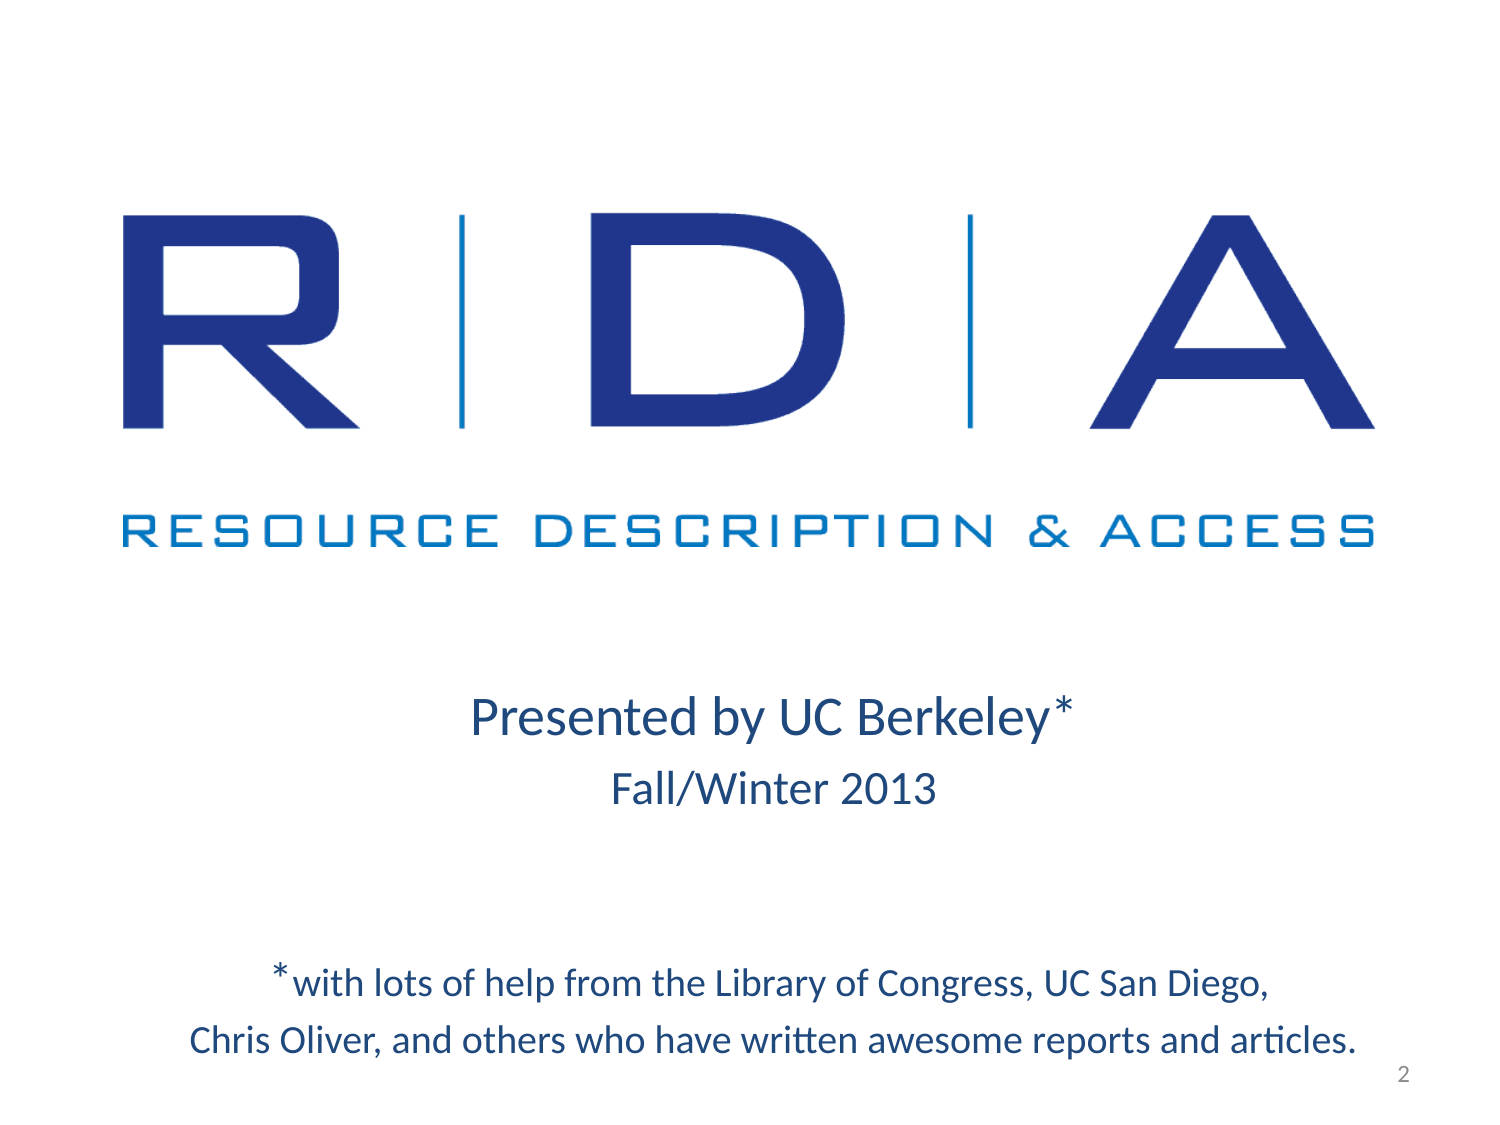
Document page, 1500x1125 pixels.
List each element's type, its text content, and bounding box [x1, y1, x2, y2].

slide_number 2 [1074, 1042, 1425, 1103]
text_box Presented by UC Berkeley* Fall/Winter 2013 *with lots of help from the Library of Congress, UC San Diego, Chris Oliver, and others who have written awesome reports and articles. [123, 672, 1425, 1073]
picture [123, 199, 1376, 548]
